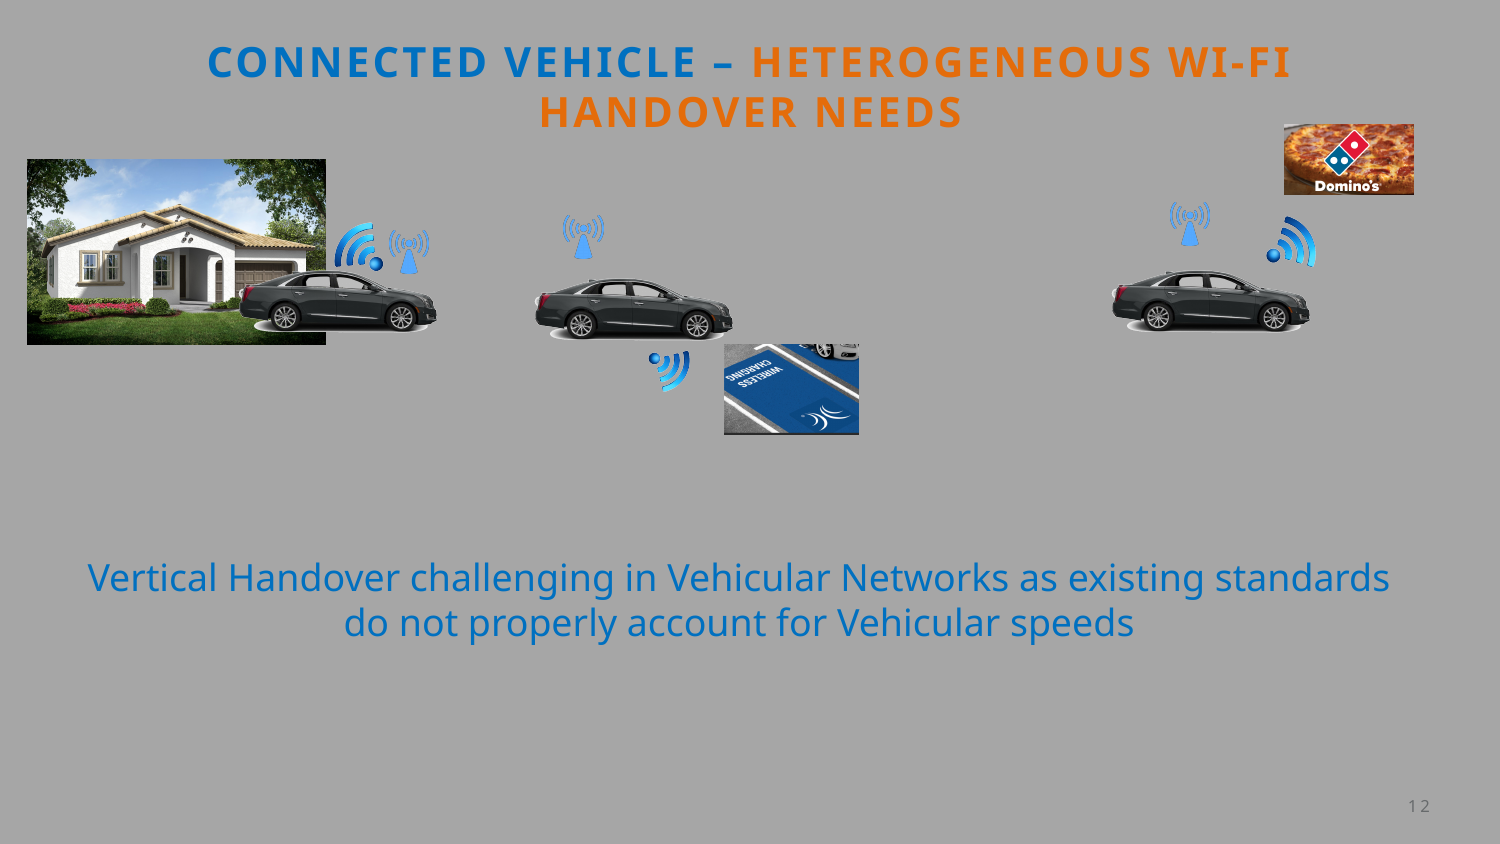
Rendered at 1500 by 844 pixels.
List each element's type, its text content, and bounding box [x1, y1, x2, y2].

title CONNECTED VEHICLE – Heterogeneous Wi-Fi handover needs [75, 15, 1425, 156]
slide_number 12 [1118, 784, 1446, 830]
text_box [526, 215, 738, 379]
list Vertical Handover challenging in Vehicular Networks as existing standards do not properly account for Vehicular speeds [46, 546, 1433, 675]
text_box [1260, 124, 1414, 281]
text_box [230, 230, 442, 371]
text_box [642, 338, 859, 435]
picture [329, 209, 396, 281]
picture [27, 159, 327, 345]
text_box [1104, 202, 1315, 371]
